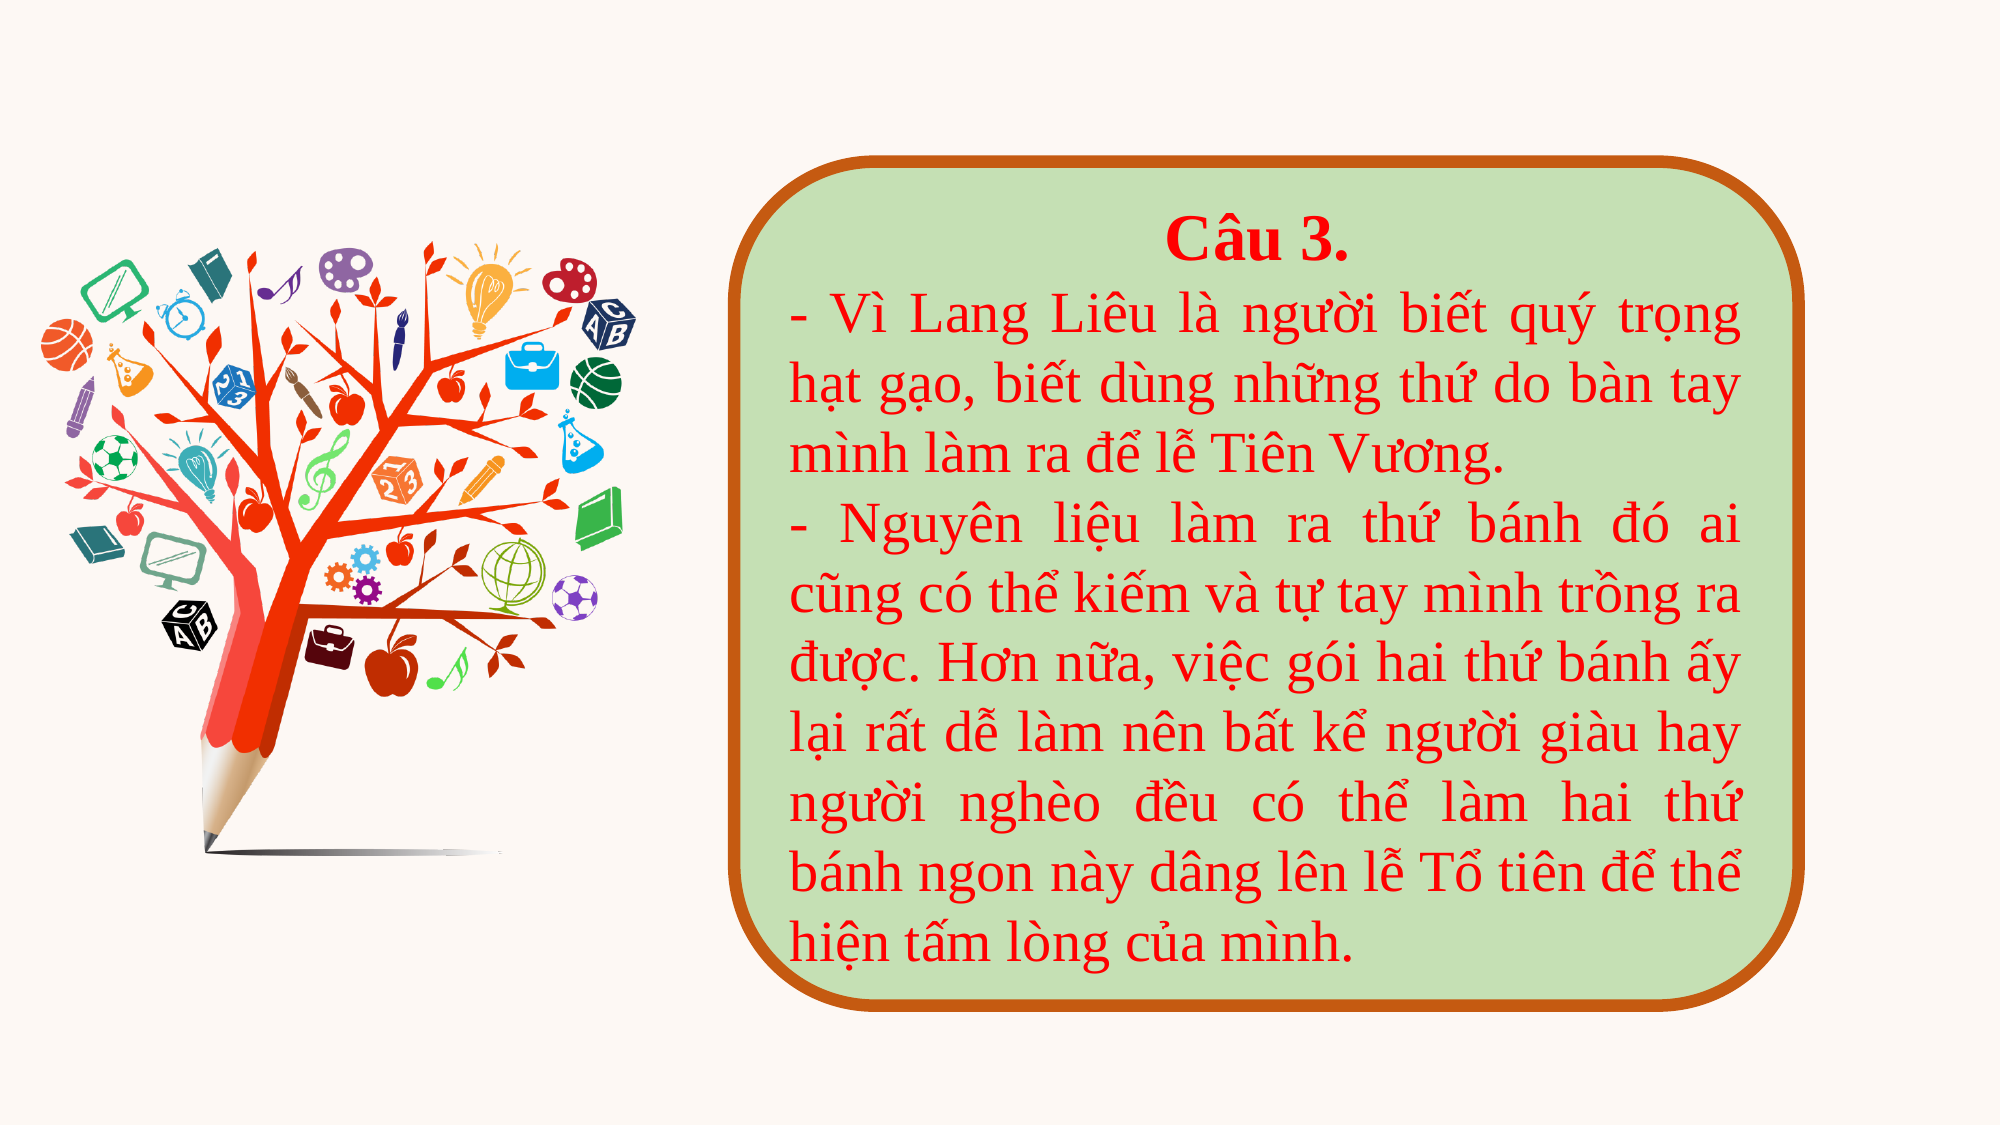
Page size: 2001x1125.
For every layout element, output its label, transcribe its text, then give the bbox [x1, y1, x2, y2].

text_box Câu 3. - Vì Lang Liêu là người biết quý trọng hạt gạo, biết dùng những thứ do bàn tay mình làm ra để lễ Tiên Vương. - Nguyên liệu làm ra thứ bánh đó ai cũng có thể kiếm và tự tay mình trồng ra được. Hơn nữa, việc gói hai thứ bánh ấy lại rất dễ làm nên bất kể người giàu hay người nghèo đều có thể làm hai thứ bánh ngon này dâng lên lễ Tổ tiên để thể hiện tấm lòng của mình. [733, 160, 1800, 1007]
picture [41, 241, 636, 856]
